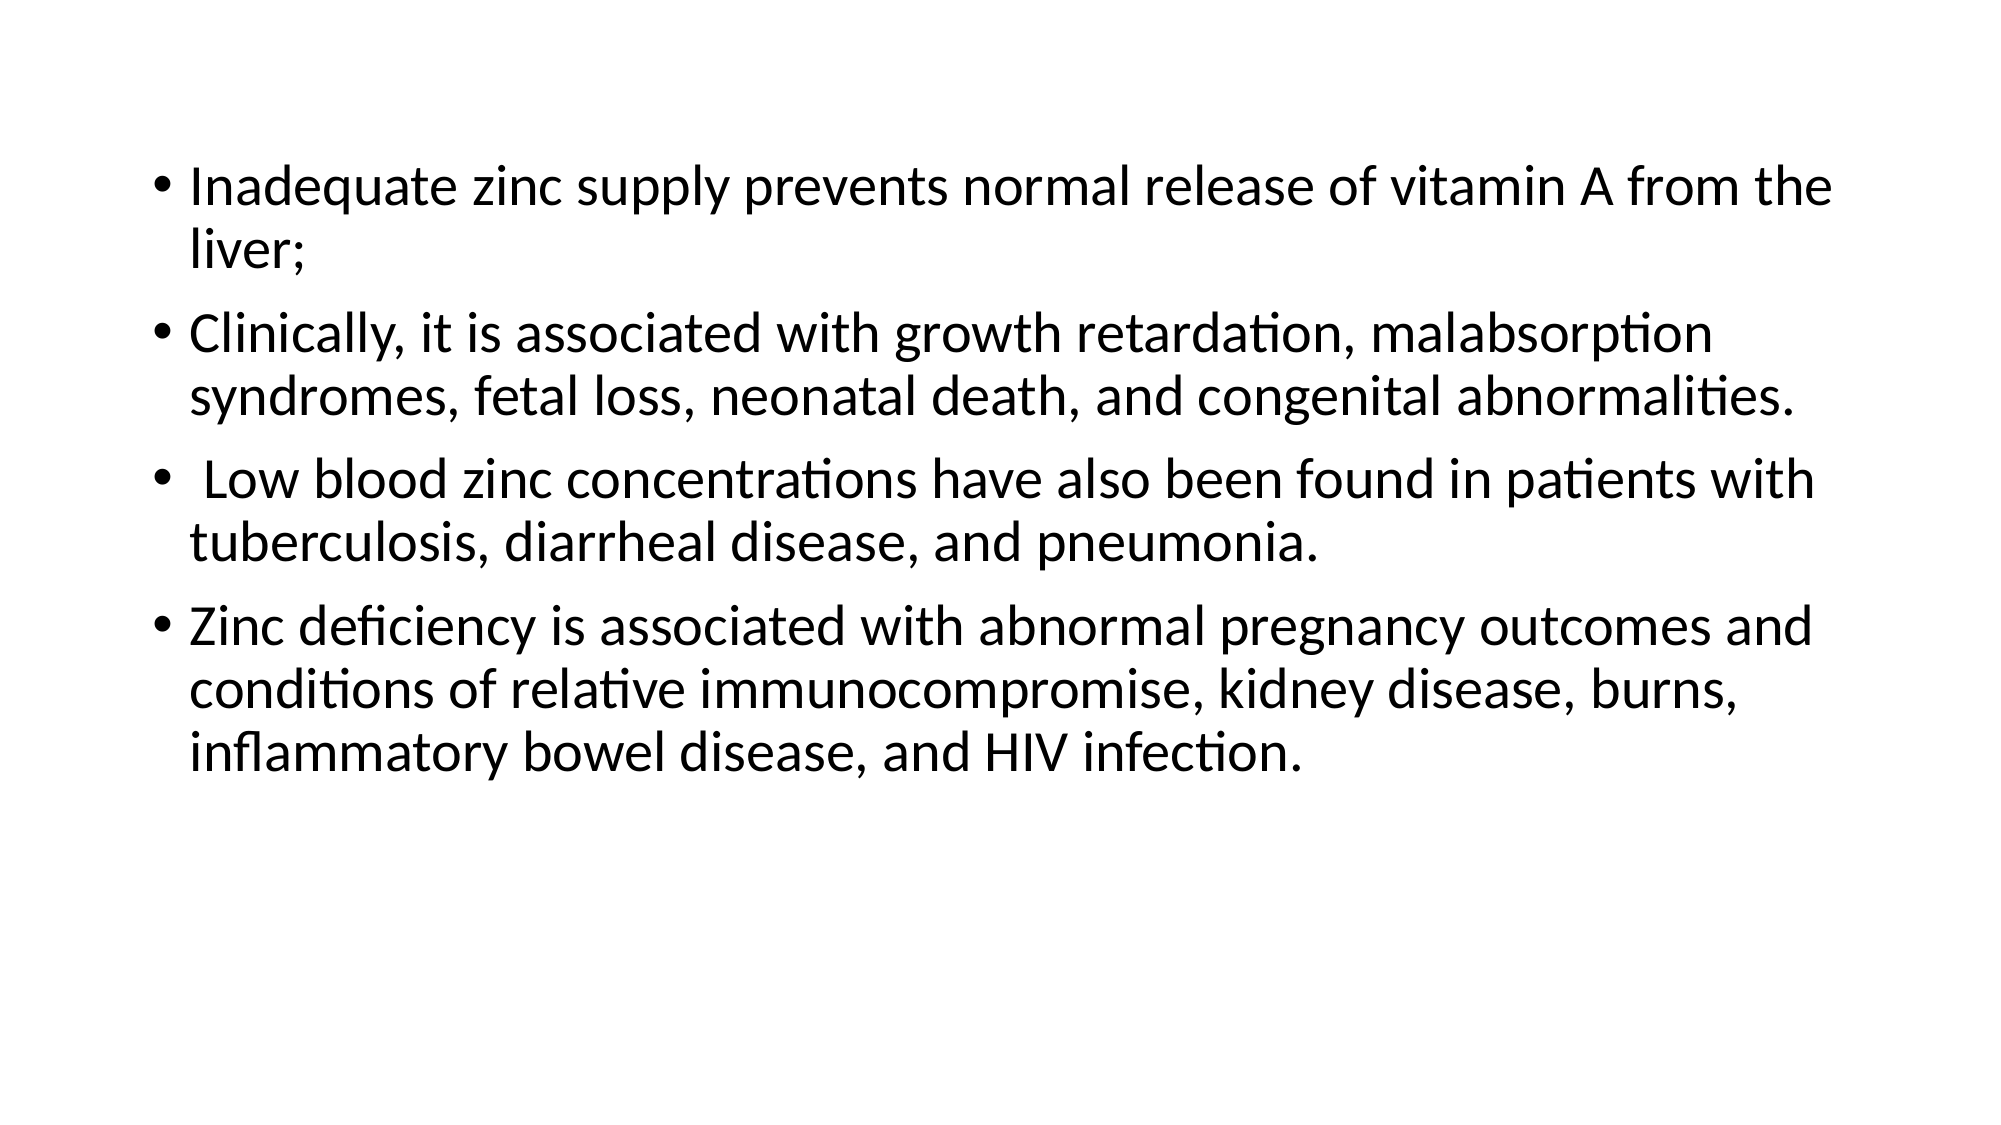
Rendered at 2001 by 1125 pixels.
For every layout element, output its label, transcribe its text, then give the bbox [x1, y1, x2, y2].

list Inadequate zinc supply prevents normal release of vitamin A from the liver; Clinically, it is associated with growth retardation, malabsorption syndromes, fetal loss, neonatal death, and congenital abnormalities. Low blood zinc concentrations have also been found in patients with tuberculosis, diarrheal disease, and pneumonia. Zinc deficiency is associated with abnormal pregnancy outcomes and conditions of relative immunocompromise, kidney disease, burns, inflammatory bowel disease, and HIV infection. [137, 147, 1863, 1014]
